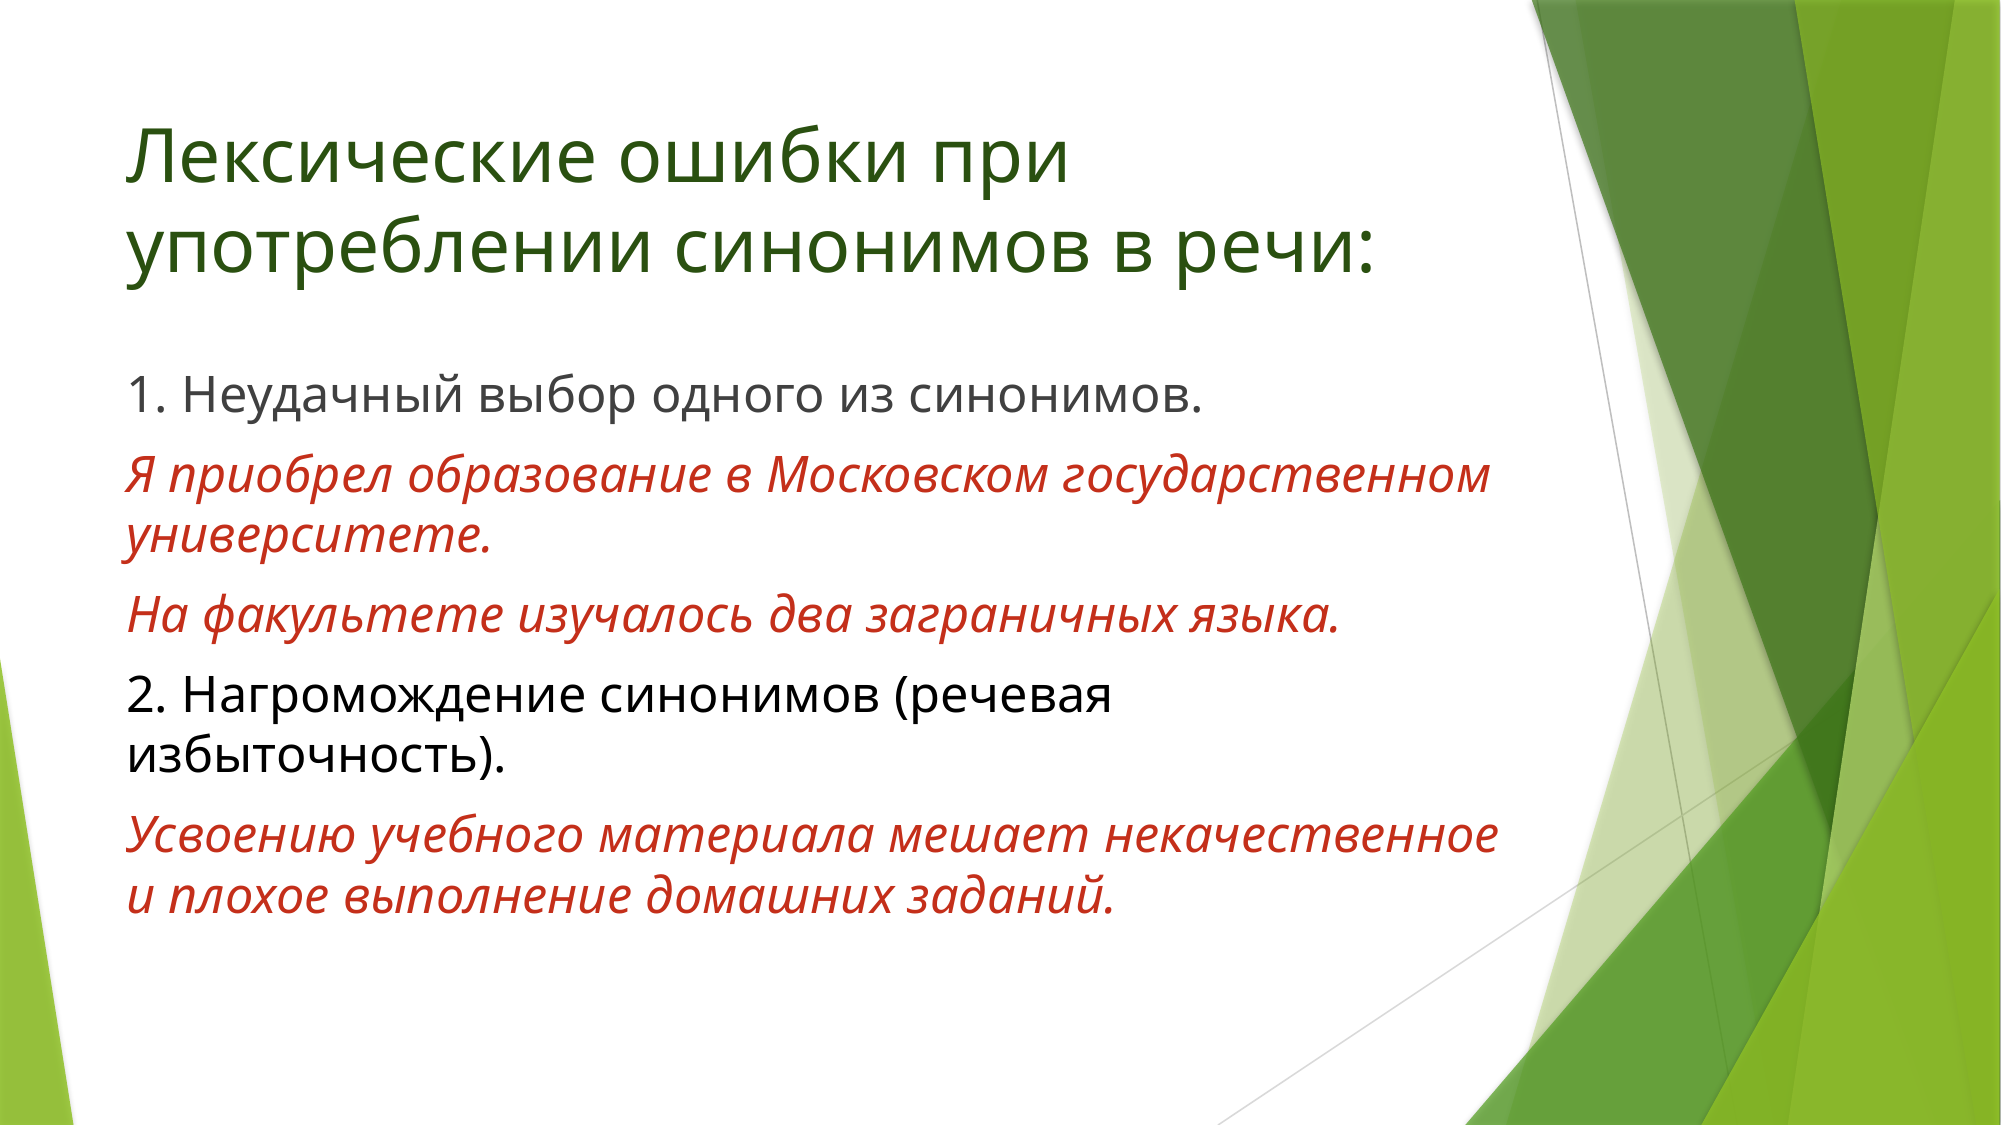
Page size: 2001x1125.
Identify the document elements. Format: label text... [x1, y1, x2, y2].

title Лексические ошибки при употреблении синонимов в речи: [111, 99, 1522, 317]
list 1. Неудачный выбор одного из синонимов. Я приобрел образование в Московском государственном университете. На факультете изучалось два заграничных языка. 2. Нагромождение синонимов (речевая избыточность). Усвоению учебного материала мешает некачественное и плохое выполнение домашних заданий. [111, 354, 1522, 992]
